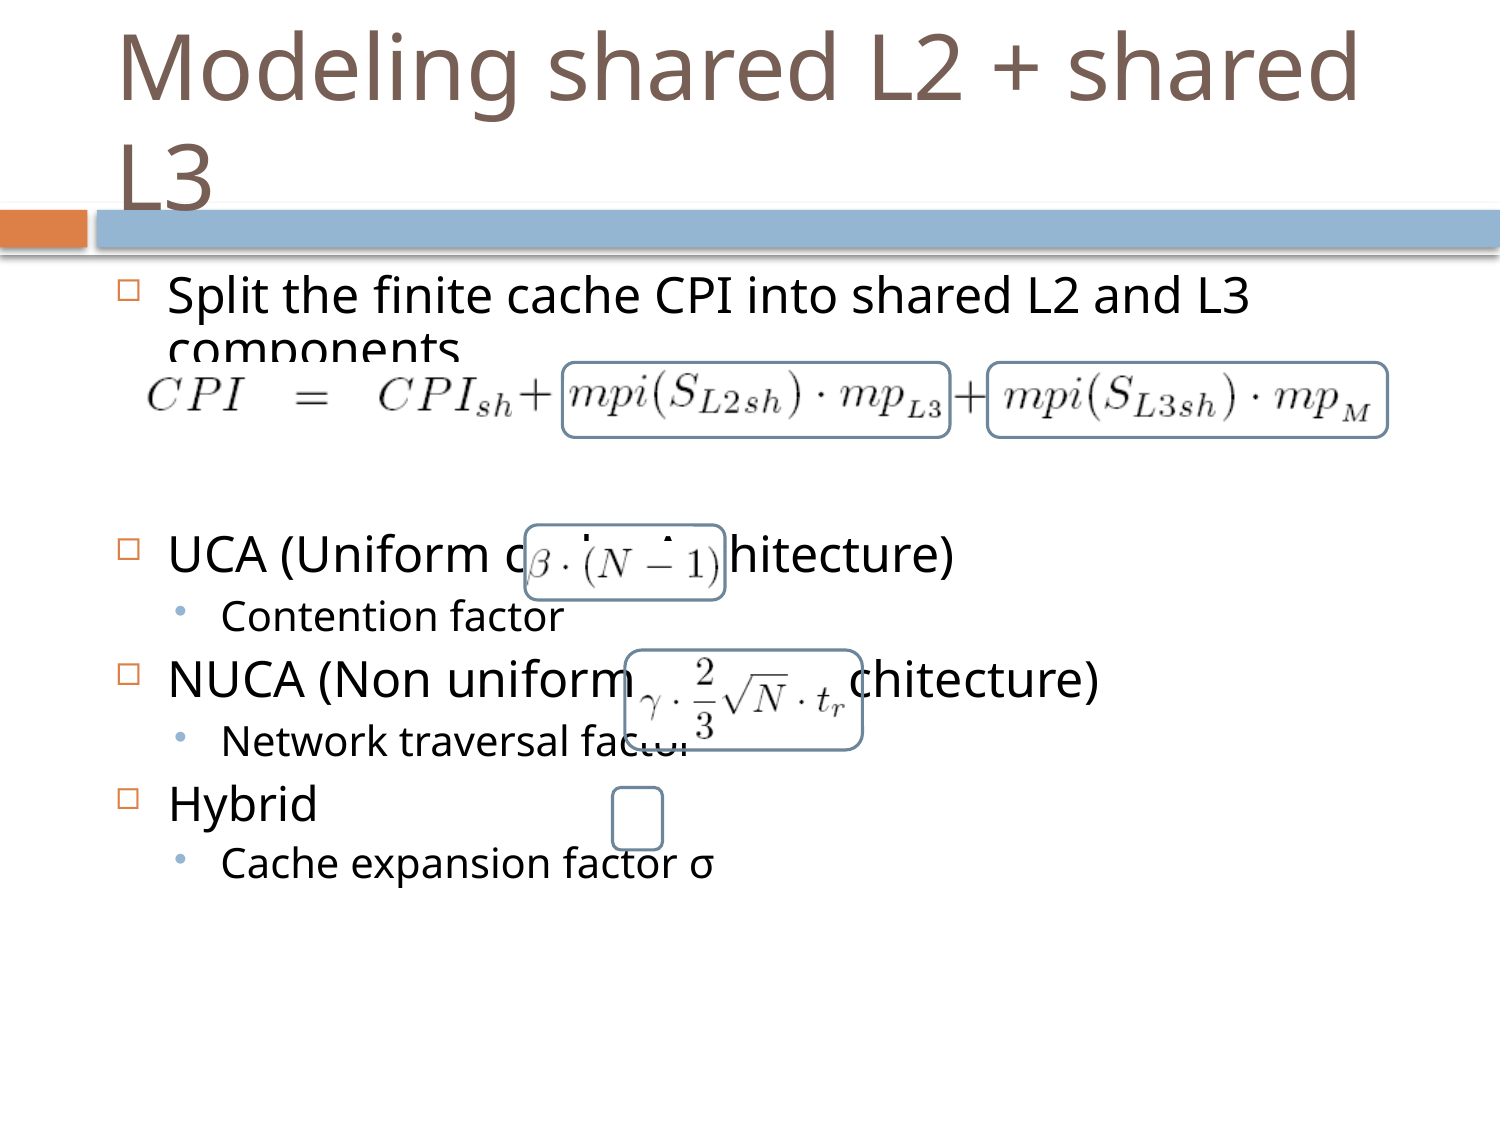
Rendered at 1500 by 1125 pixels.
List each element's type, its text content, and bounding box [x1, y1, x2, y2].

list Split the finite cache CPI into shared L2 and L3 components UCA (Uniform cache Architecture) Contention factor NUCA (Non uniform cache Architecture) Network traversal factor Hybrid Cache expansion factor σ [100, 262, 1439, 1001]
picture [137, 362, 1377, 436]
text_box [610, 785, 665, 852]
text_box [988, 360, 1390, 438]
picture [522, 540, 725, 592]
text_box [523, 523, 727, 542]
title Modeling shared L2 + shared L3 [100, 37, 1439, 201]
picture [637, 654, 851, 744]
text_box [623, 648, 865, 751]
